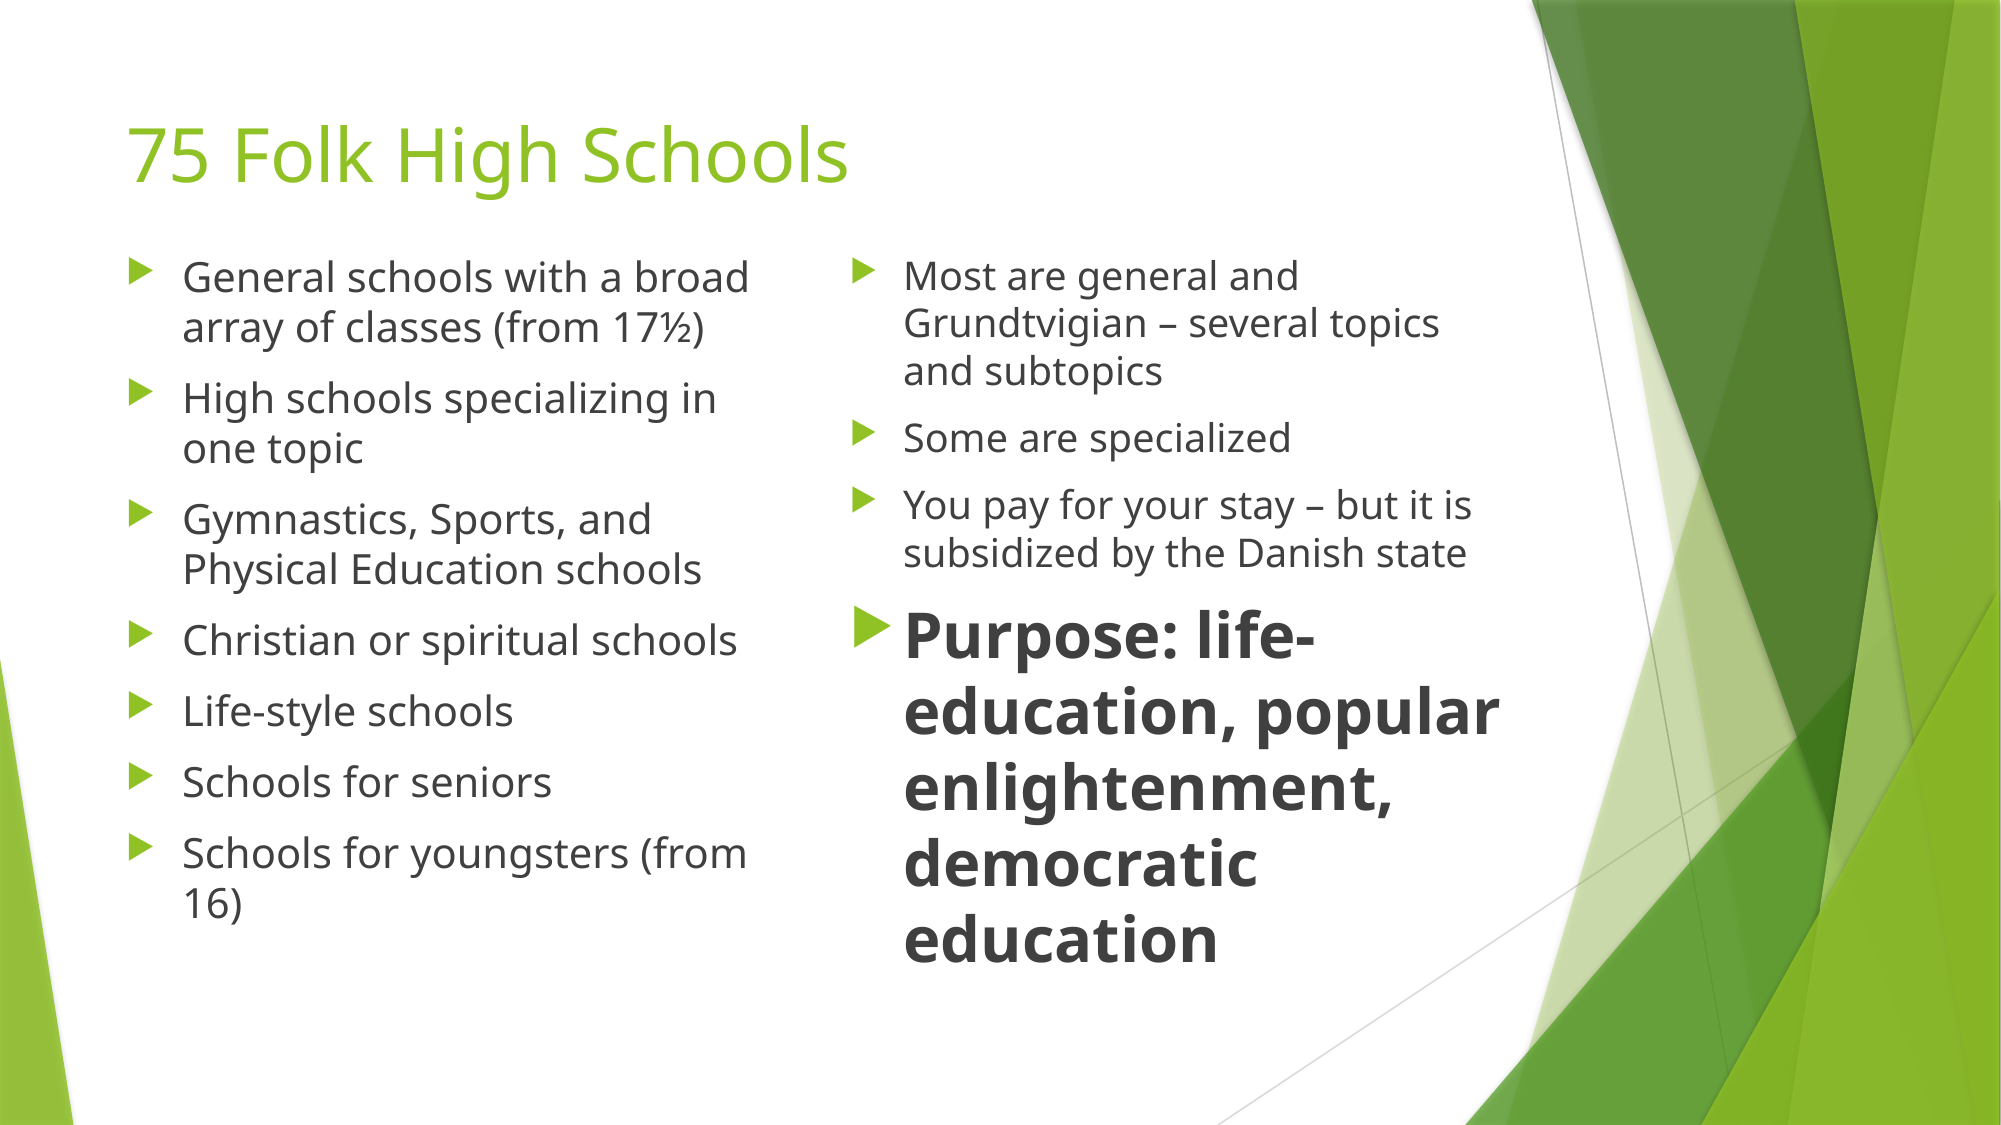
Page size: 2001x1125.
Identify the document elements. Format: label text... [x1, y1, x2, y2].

title 75 Folk High Schools [111, 99, 1522, 317]
list General schools with a broad array of classes (from 17½) High schools specializing in one topic Gymnastics, Sports, and Physical Education schools Christian or spiritual schools Life-style schools Schools for seniors Schools for youngsters (from 16) [110, 243, 798, 992]
list Most are general and Grundtvigian – several topics and subtopics Some are specialized You pay for your stay – but it is subsidized by the Danish state Purpose: life-education, popular enlightenment, democratic education [834, 243, 1522, 992]
